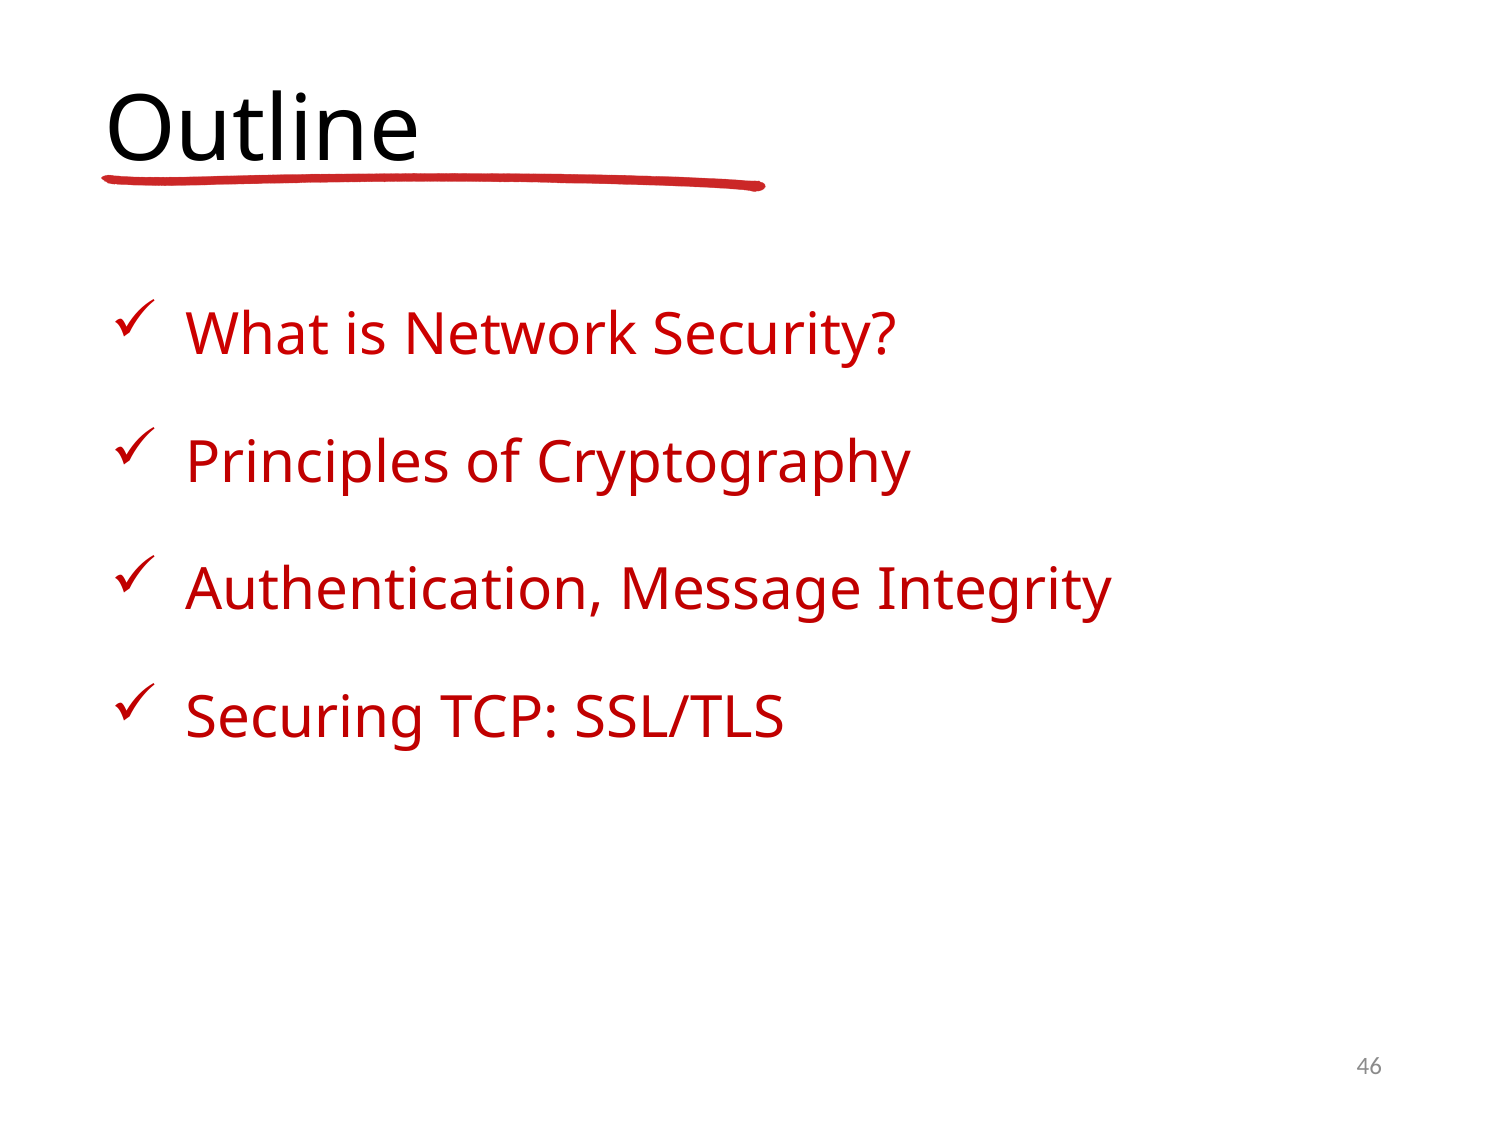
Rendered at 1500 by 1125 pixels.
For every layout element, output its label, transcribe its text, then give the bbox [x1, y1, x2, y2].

list What is Network Security? Principles of Cryptography Authentication, Message Integrity Securing TCP: SSL/TLS [0, 253, 1500, 964]
picture [98, 168, 774, 197]
slide_number 46 [1059, 1042, 1397, 1103]
title Outline [89, 37, 1365, 225]
